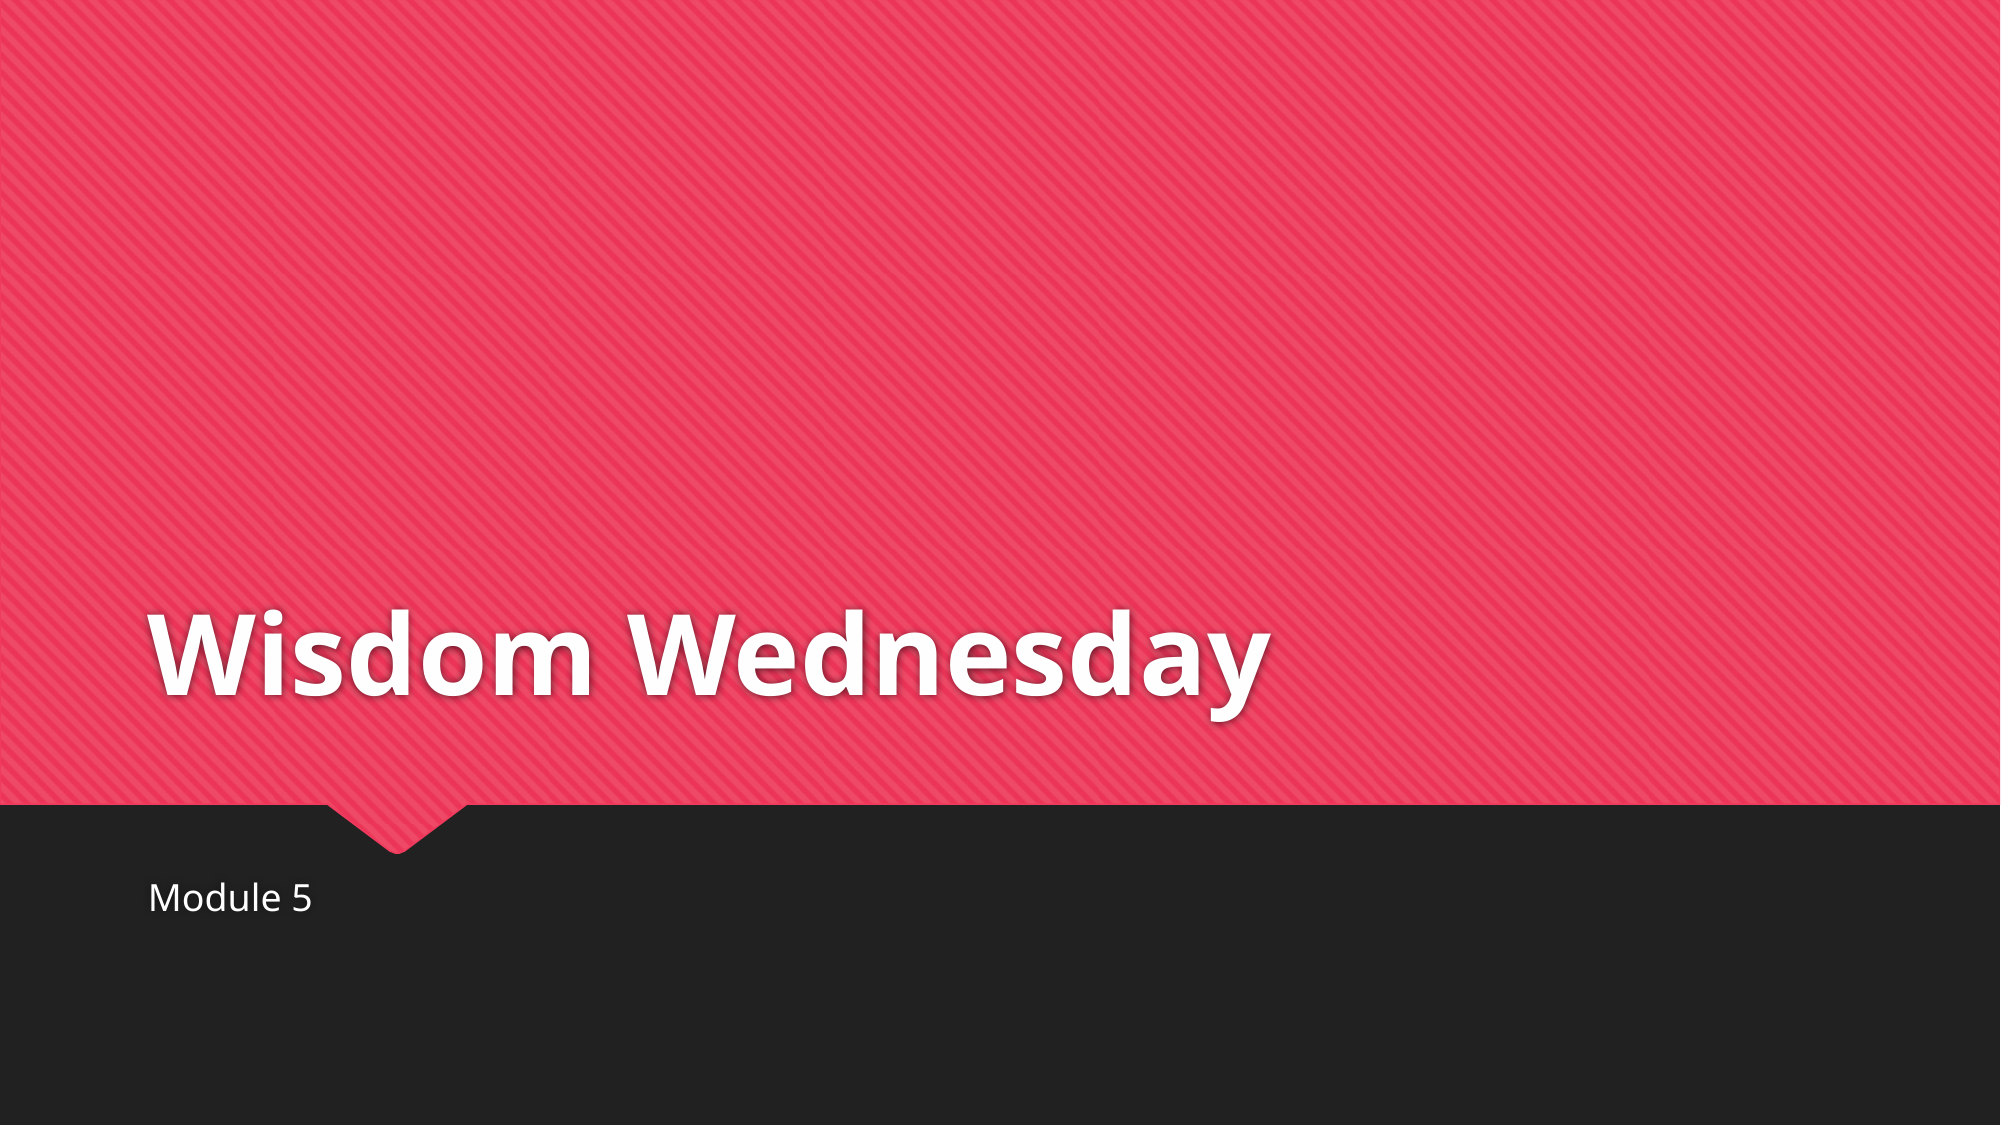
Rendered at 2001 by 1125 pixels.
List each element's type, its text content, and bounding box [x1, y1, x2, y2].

title Wisdom Wednesday [132, 237, 1868, 726]
subtitle Module 5 [132, 866, 1868, 938]
